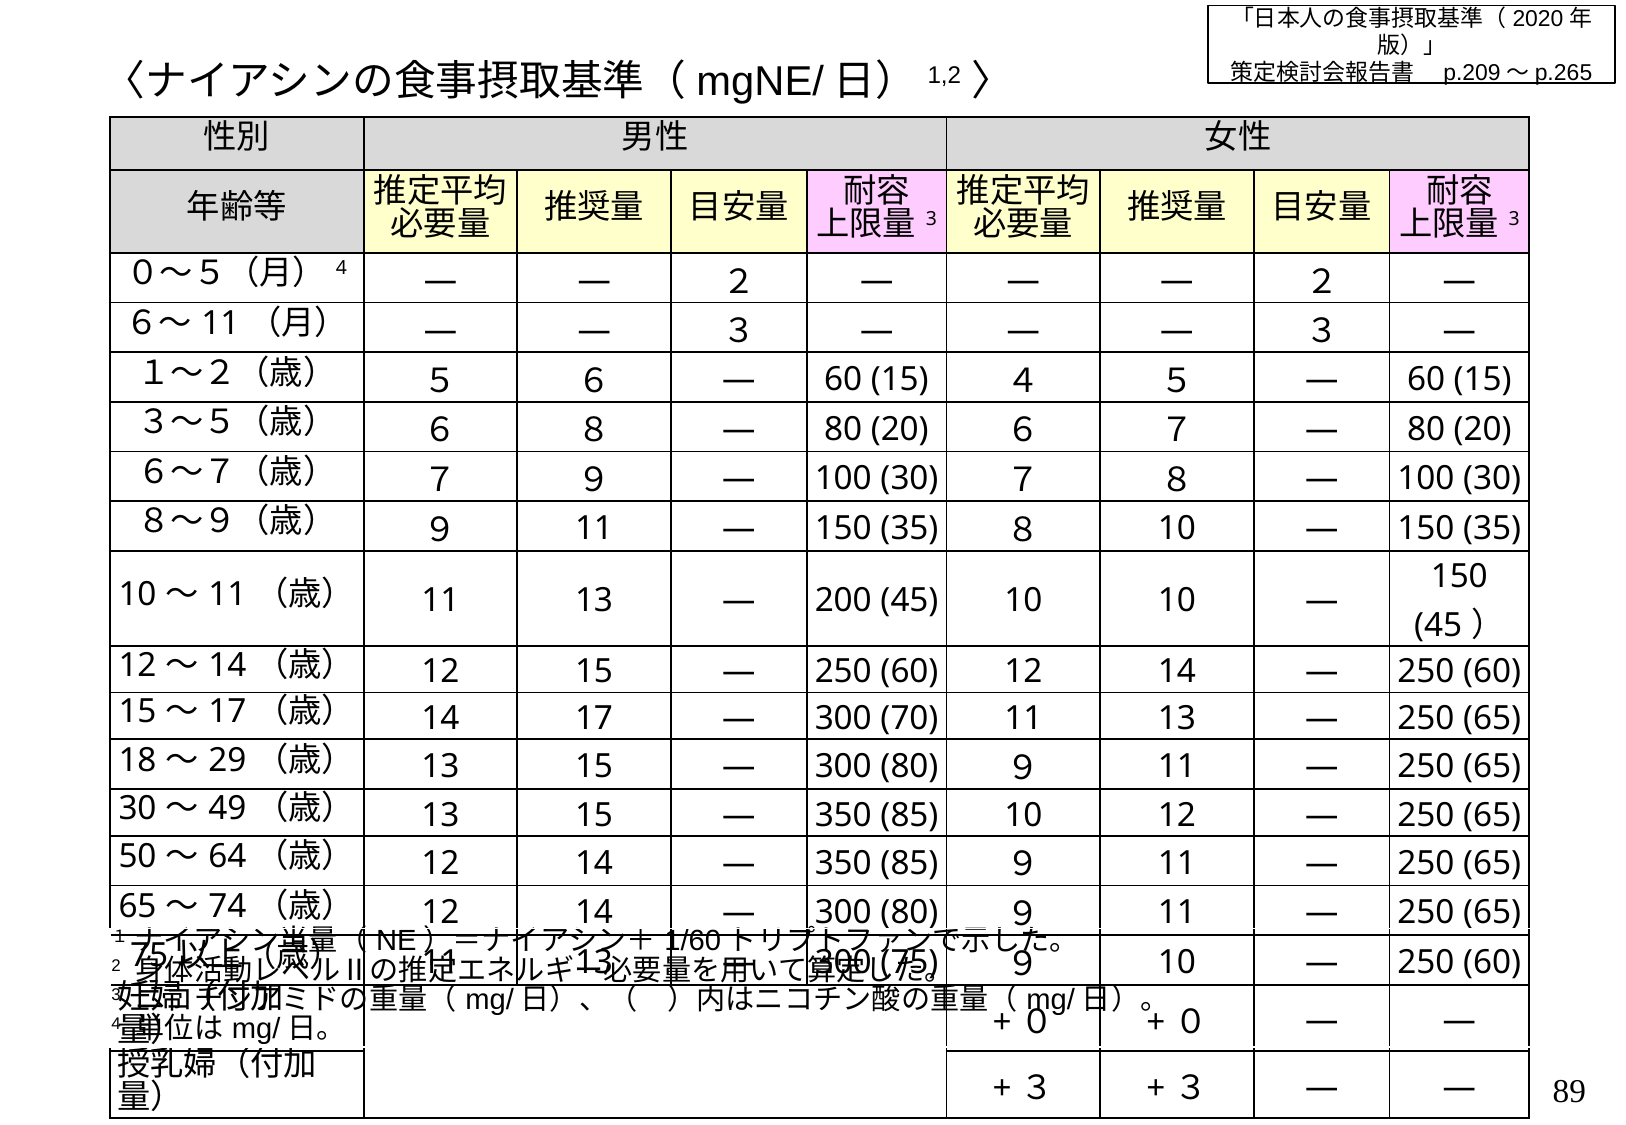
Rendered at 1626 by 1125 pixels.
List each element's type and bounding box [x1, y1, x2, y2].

table_cell [365, 837, 516, 885]
table_cell [518, 171, 670, 252]
table_cell [1101, 647, 1253, 692]
table_cell [947, 502, 1099, 550]
table_cell [1101, 403, 1253, 451]
table_cell [1390, 740, 1528, 788]
table_cell [365, 1048, 946, 1117]
table_header [365, 118, 946, 169]
table_cell [111, 693, 363, 738]
table_header [947, 118, 1528, 169]
table_cell [947, 303, 1099, 351]
table_cell [672, 502, 806, 550]
table_cell [1255, 552, 1389, 645]
table_cell [672, 647, 806, 692]
table_cell [111, 837, 363, 885]
table_cell [808, 502, 946, 550]
table_header [111, 929, 1544, 1046]
table_cell [1255, 837, 1389, 885]
table_cell [947, 452, 1099, 500]
table_cell [1101, 837, 1253, 885]
table_cell [365, 647, 516, 692]
table_cell [365, 886, 516, 928]
table_cell [111, 403, 363, 451]
table_cell [111, 171, 363, 252]
table_cell [672, 837, 806, 885]
table_cell [365, 502, 516, 550]
table_cell [808, 403, 946, 451]
table_cell [1390, 502, 1528, 550]
table_cell [111, 740, 363, 788]
table_cell [1255, 740, 1389, 788]
table_cell [1390, 552, 1528, 645]
table_cell [947, 1052, 1099, 1117]
table_cell [365, 171, 516, 252]
table_cell [1255, 403, 1389, 451]
table_cell [111, 1052, 363, 1117]
table_cell [947, 693, 1099, 738]
table_cell [1255, 790, 1389, 835]
table_cell [808, 254, 946, 302]
table_cell [672, 353, 806, 401]
table_cell [365, 452, 516, 500]
table_cell [672, 552, 806, 645]
table_cell [1255, 1052, 1389, 1059]
table_cell [111, 303, 363, 351]
table_cell [1390, 790, 1528, 835]
table_cell [111, 502, 363, 550]
table_cell [1390, 693, 1528, 738]
table_cell [518, 647, 670, 692]
table_cell [518, 502, 670, 550]
table_cell [947, 254, 1099, 302]
table_cell [111, 254, 363, 302]
table_cell [808, 552, 946, 645]
table_cell [1101, 353, 1253, 401]
text_box [88, 4, 1617, 112]
table_cell [365, 303, 516, 351]
slide_number [1221, 1059, 1602, 1120]
table_cell [1255, 647, 1389, 692]
table_cell [1255, 303, 1389, 351]
table_cell [947, 552, 1099, 645]
table_cell [365, 353, 516, 401]
table_cell [518, 886, 670, 928]
table_cell [947, 403, 1099, 451]
table_cell [1255, 254, 1389, 302]
table_cell [1255, 693, 1389, 738]
table_cell [1390, 837, 1528, 885]
table_cell [672, 693, 806, 738]
table_cell [672, 254, 806, 302]
table_cell [808, 303, 946, 351]
table_cell [365, 740, 516, 788]
table_cell [1101, 790, 1253, 835]
table_cell [365, 254, 516, 302]
table_cell [111, 452, 363, 500]
table_cell [1101, 1052, 1253, 1117]
table_cell [947, 740, 1099, 788]
table_cell [518, 790, 670, 835]
table_cell [365, 790, 516, 835]
table_cell [808, 837, 946, 885]
table_cell [1390, 647, 1528, 692]
table_cell [672, 886, 806, 928]
table_cell [365, 552, 516, 645]
table_cell [808, 693, 946, 738]
table_cell [672, 740, 806, 788]
table_cell [1101, 171, 1253, 252]
table_cell [1390, 254, 1528, 302]
table_cell [111, 886, 363, 928]
table_cell [947, 790, 1099, 835]
table_cell [672, 452, 806, 500]
table_cell [947, 886, 1099, 928]
table_cell [111, 552, 363, 645]
table_cell [518, 693, 670, 738]
table_cell [947, 837, 1099, 885]
table_cell [1255, 502, 1389, 550]
table_cell [947, 353, 1099, 401]
table_cell [808, 790, 946, 835]
table_cell [111, 647, 363, 692]
table_cell [1101, 740, 1253, 788]
table_cell [672, 790, 806, 835]
table_cell [808, 647, 946, 692]
table_cell [365, 403, 516, 451]
table_cell [1390, 303, 1528, 351]
table_cell [1101, 552, 1253, 645]
table_cell [1390, 171, 1528, 252]
table_cell [518, 740, 670, 788]
table_cell [1101, 303, 1253, 351]
table_cell [947, 647, 1099, 692]
table_cell [518, 254, 670, 302]
table_cell [1255, 353, 1389, 401]
table_cell [808, 353, 946, 401]
table_cell [808, 171, 946, 252]
table_cell [518, 303, 670, 351]
table_cell [808, 740, 946, 788]
table_cell [1255, 171, 1389, 252]
table_cell [1101, 452, 1253, 500]
table_cell [672, 171, 806, 252]
table_cell [1390, 353, 1528, 401]
table_cell [1390, 1052, 1528, 1059]
table_cell [1101, 886, 1253, 928]
table_cell [1255, 886, 1389, 928]
table_cell [1255, 452, 1389, 500]
table_cell [1101, 254, 1253, 302]
table_cell [1390, 886, 1528, 928]
table_cell [808, 886, 946, 928]
table_cell [518, 353, 670, 401]
table_cell [111, 353, 363, 401]
table_cell [518, 403, 670, 451]
table_cell [365, 693, 516, 738]
table_cell [672, 303, 806, 351]
table_cell [808, 452, 946, 500]
table_cell [947, 171, 1099, 252]
table_cell [1390, 452, 1528, 500]
table_cell [672, 403, 806, 451]
table_cell [518, 837, 670, 885]
table_cell [518, 552, 670, 645]
table_cell [1101, 502, 1253, 550]
table_header [111, 118, 363, 169]
table_cell [1390, 403, 1528, 451]
table_cell [1101, 693, 1253, 738]
table_cell [111, 790, 363, 835]
table_cell [518, 452, 670, 500]
